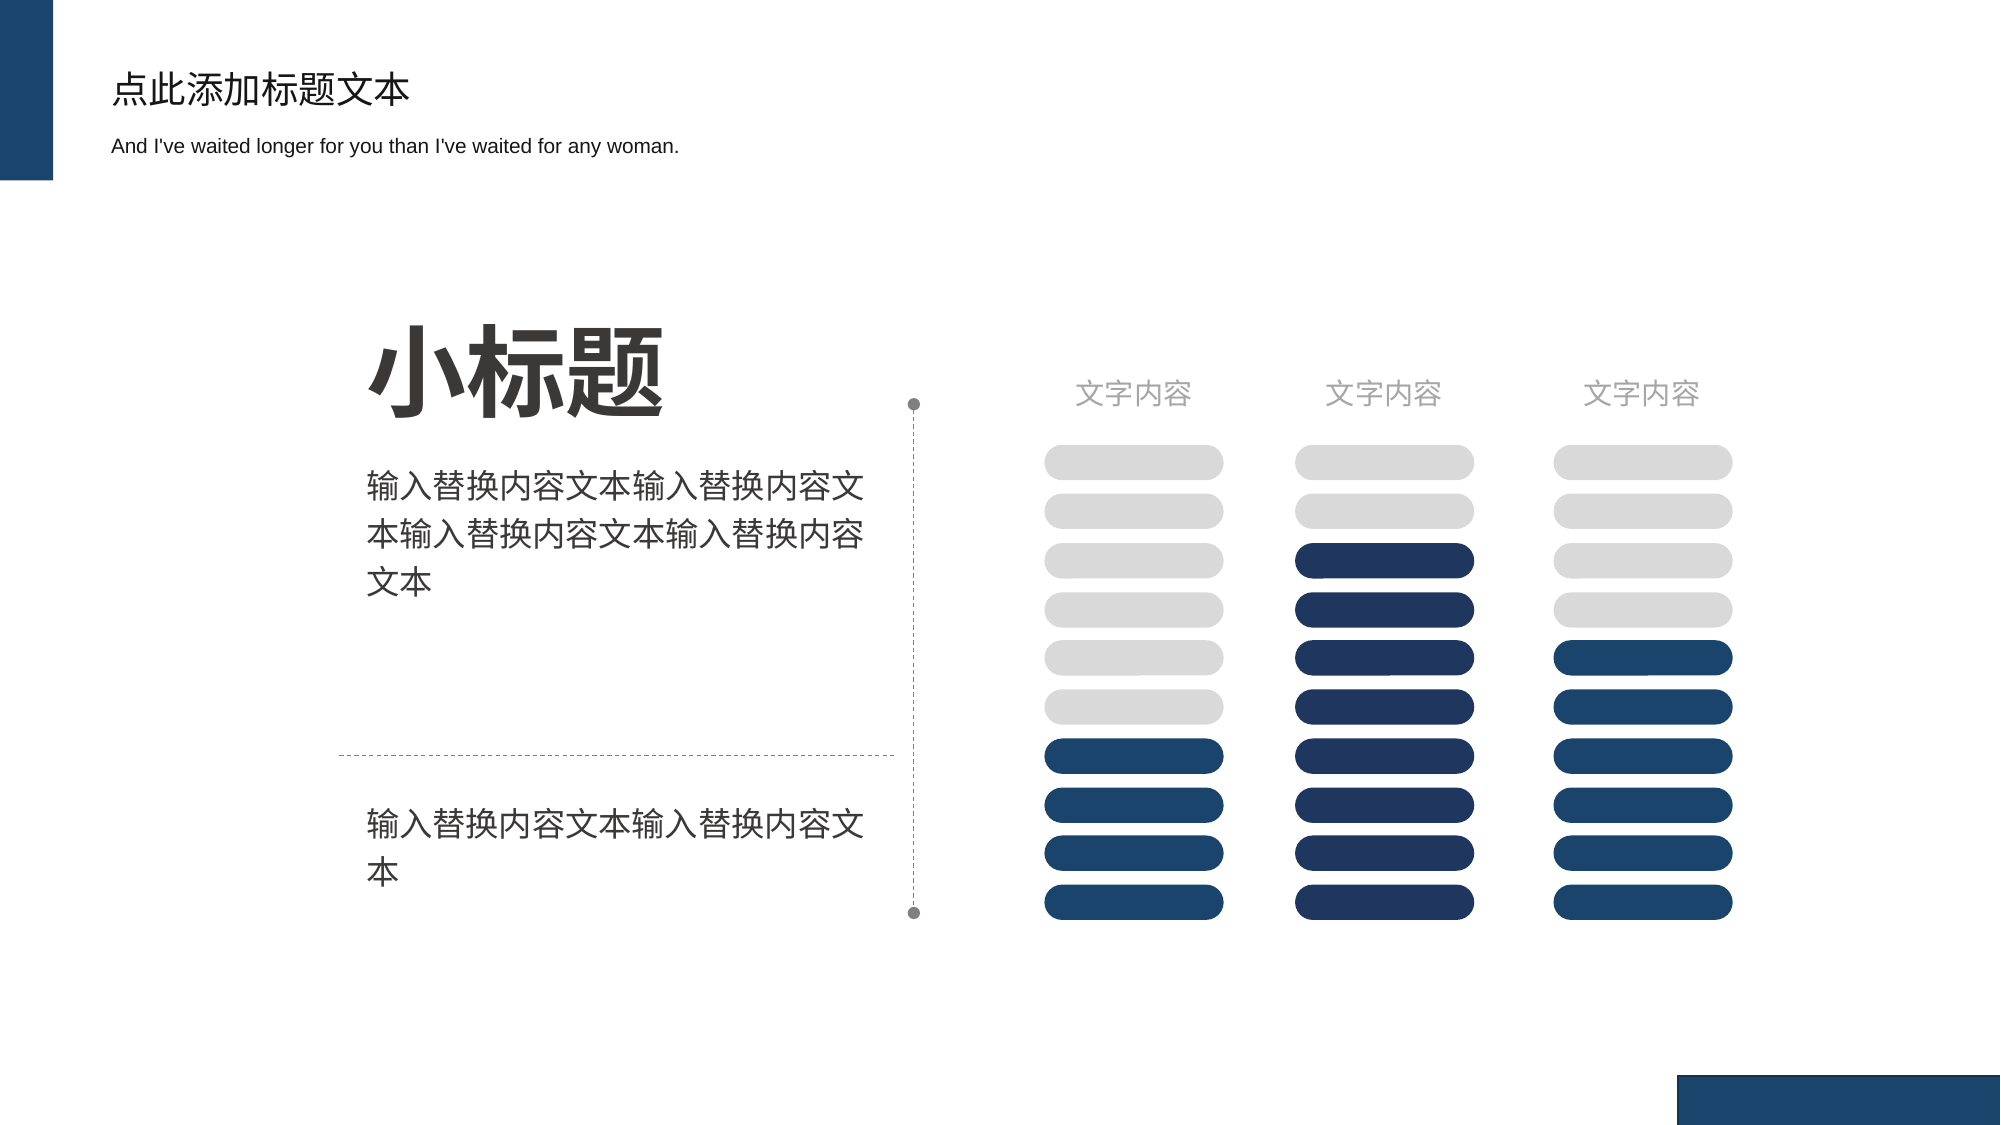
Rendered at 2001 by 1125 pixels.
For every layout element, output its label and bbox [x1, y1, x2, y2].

text_box [0, 0, 2000, 1125]
